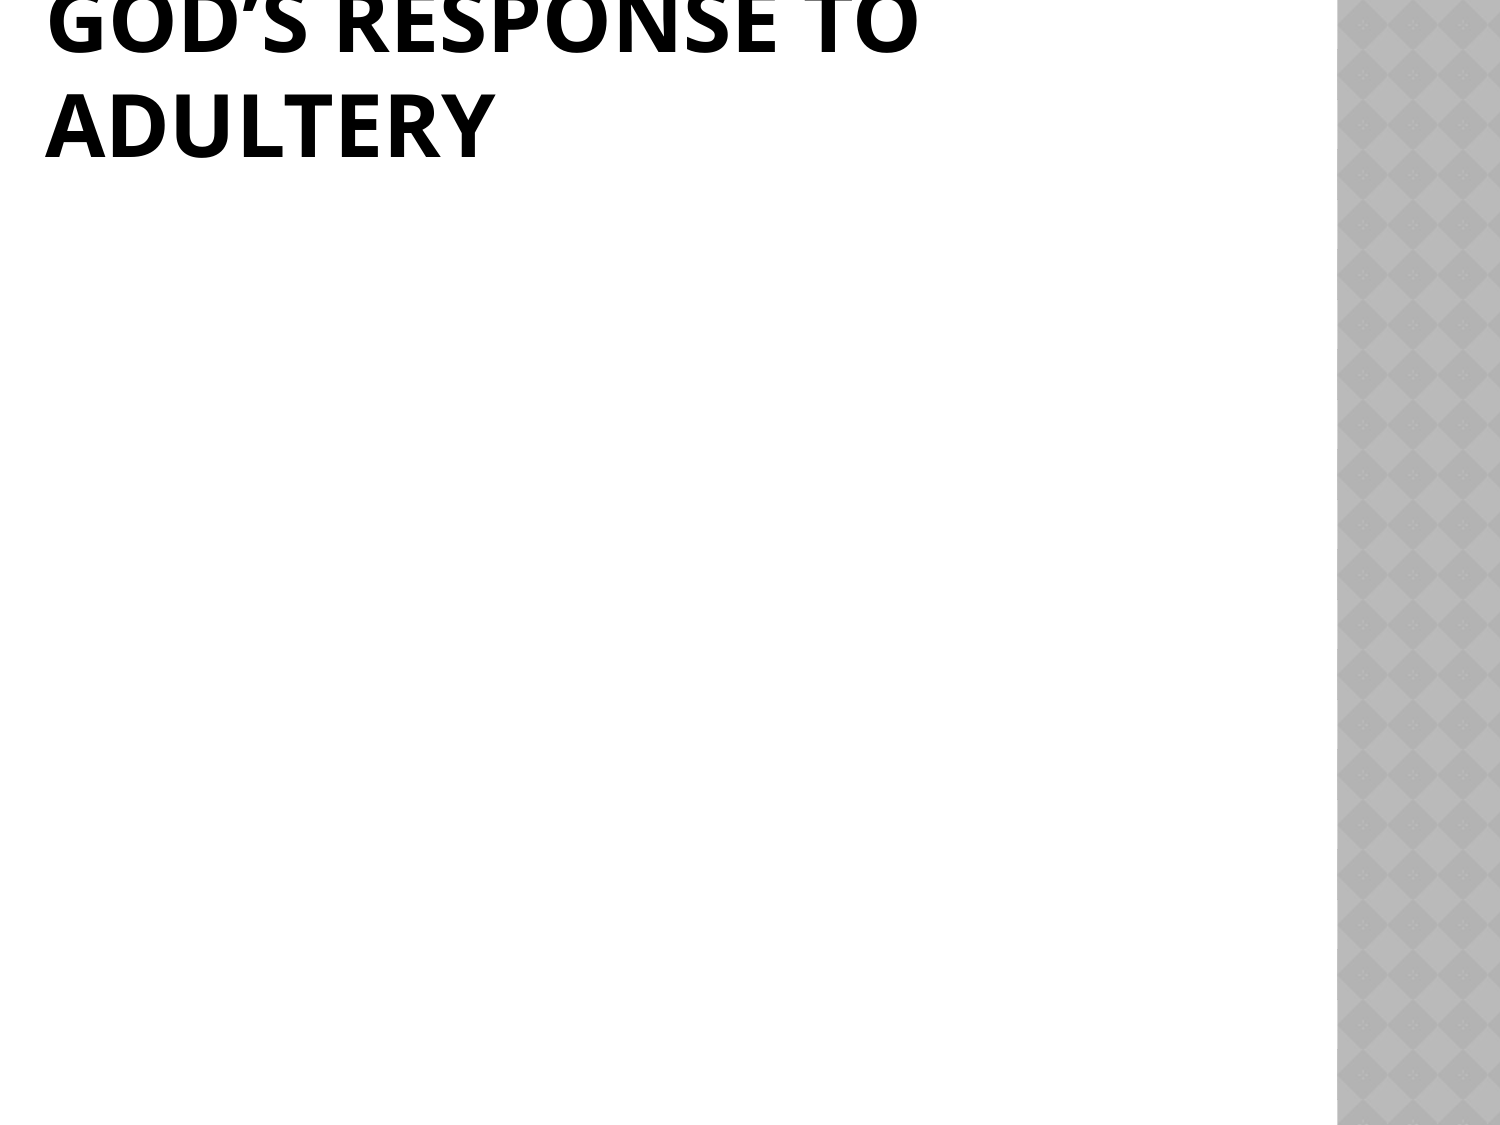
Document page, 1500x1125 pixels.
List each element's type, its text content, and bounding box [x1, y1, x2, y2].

title GOD’S RESPONSE TO ADULTERY [37, 52, 1338, 175]
